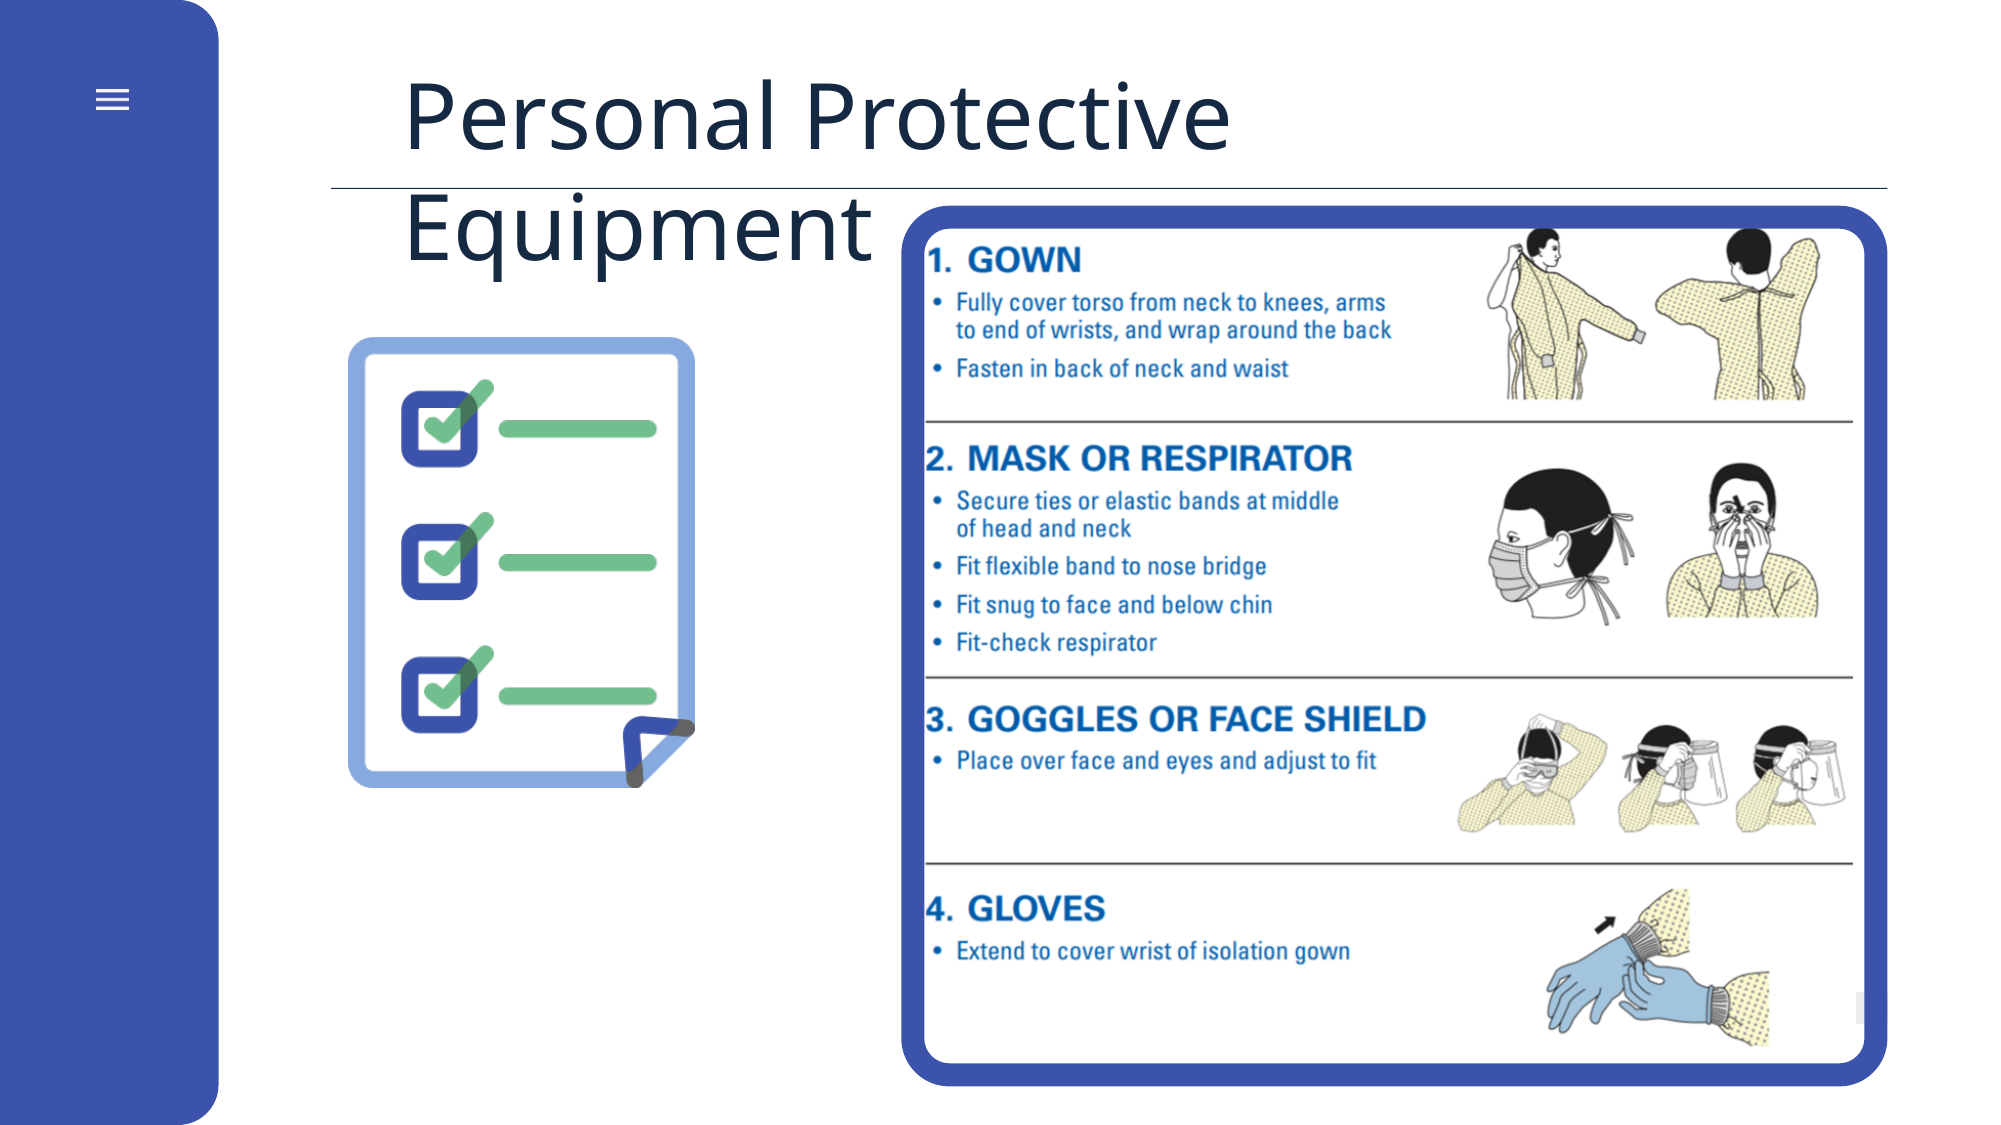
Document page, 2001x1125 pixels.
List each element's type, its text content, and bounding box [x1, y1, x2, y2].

picture [347, 337, 695, 788]
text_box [901, 205, 1888, 1087]
picture [96, 89, 129, 110]
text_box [0, 0, 219, 1125]
text_box Personal Protective Equipment [402, 58, 1714, 279]
